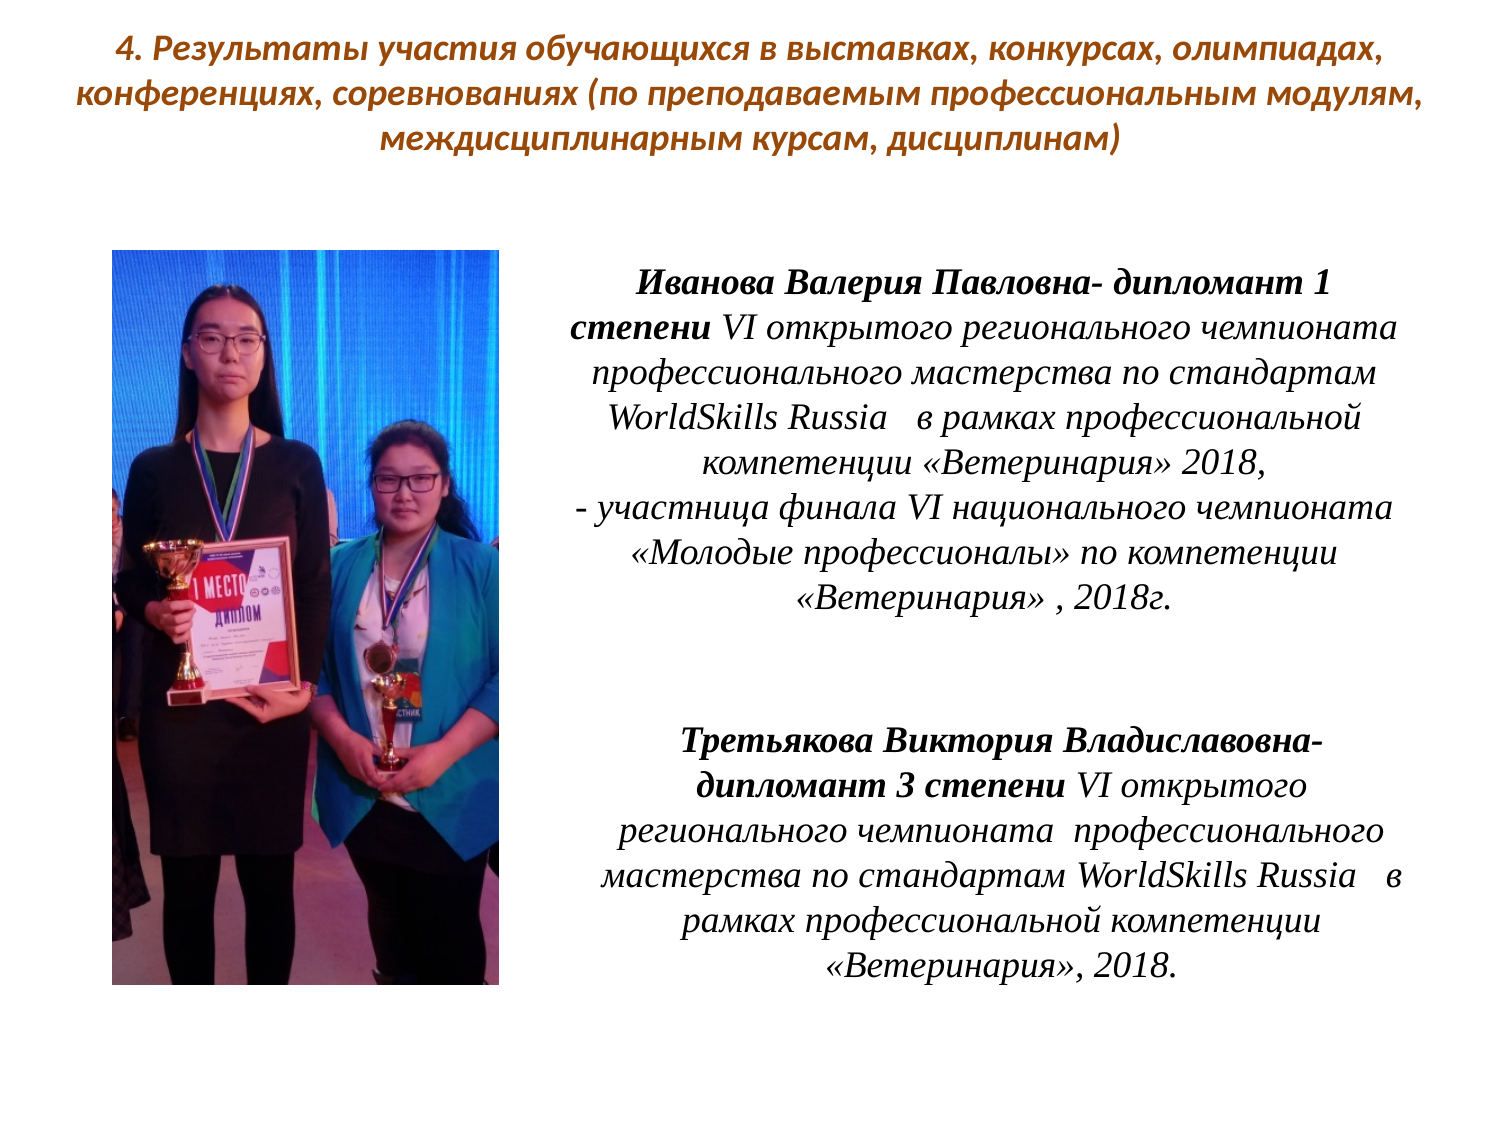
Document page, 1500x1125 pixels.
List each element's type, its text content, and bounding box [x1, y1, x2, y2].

text_box Третьякова Виктория Владиславовна- дипломант 3 степени VI открытого регионального чемпионата профессионального мастерства по стандартам WorldSkills Russia в рамках профессиональной компетенции «Ветеринария», 2018. [574, 667, 1430, 1032]
text_box Иванова Валерия Павловна- дипломант 1 степени VI открытого регионального чемпионата профессионального мастерства по стандартам WorldSkills Russia в рамках профессиональной компетенции «Ветеринария» 2018, - участница финала VI национального чемпионата «Молодые профессионалы» по компетенции «Ветеринария» , 2018г. [550, 250, 1418, 727]
picture [111, 249, 499, 986]
text_box 4. Результаты участия обучающихся в выставках, конкурсах, олимпиадах, конференциях, соревнованиях (по преподаваемым профессиональным модулям, междисциплинарным курсам, дисциплинам) [41, 15, 1460, 251]
